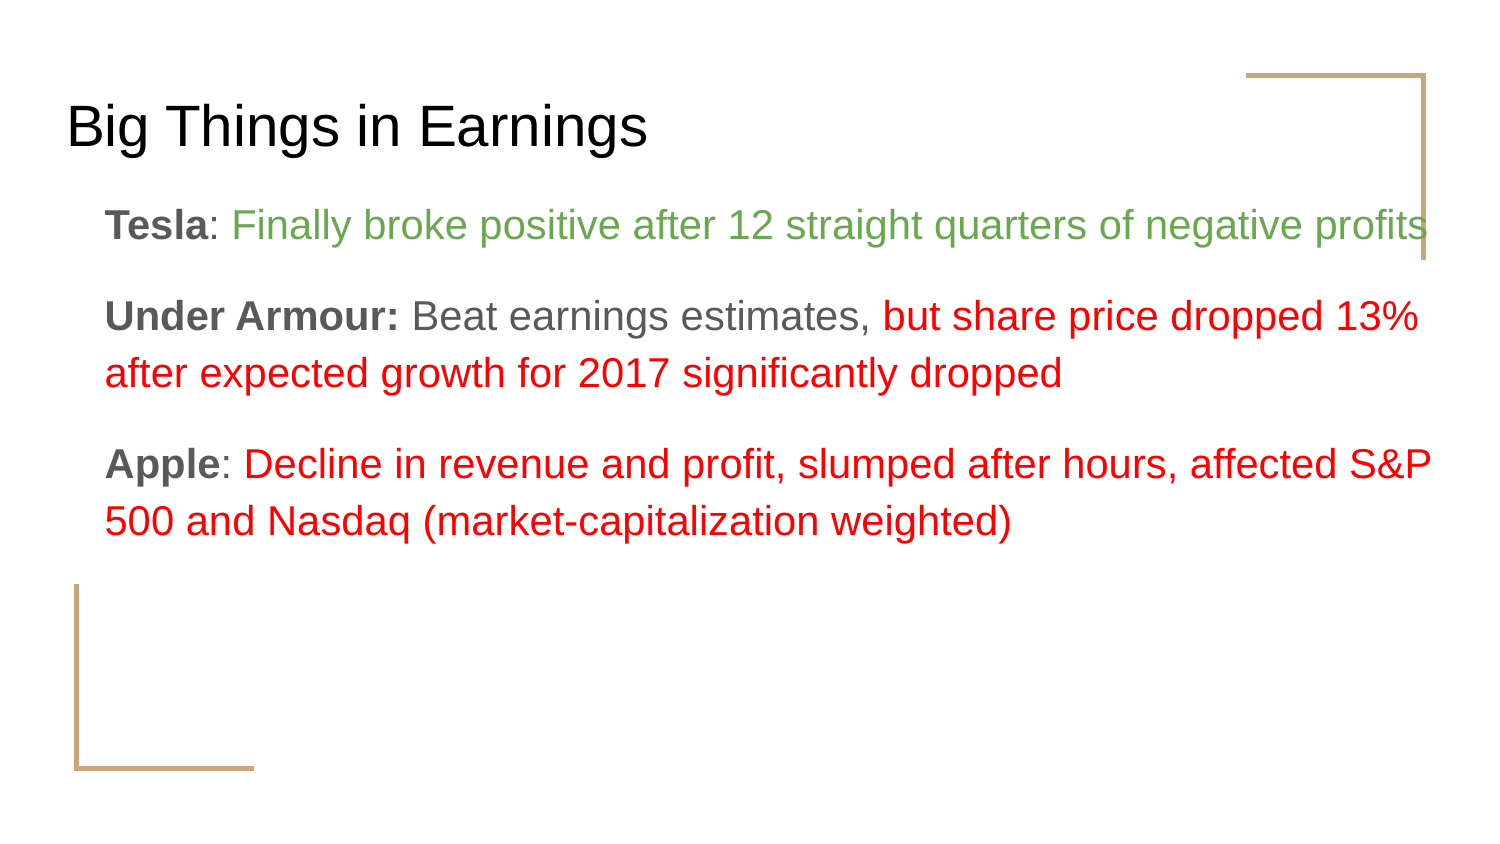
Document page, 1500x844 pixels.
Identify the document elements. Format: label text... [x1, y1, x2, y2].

text_box Big Things in Earnings [51, 72, 1449, 167]
text_box Tesla: Finally broke positive after 12 straight quarters of negative profits Under Armour: Beat earnings estimates, but share price dropped 13% after expected growth for 2017 significantly dropped Apple: Decline in revenue and profit, slumped after hours, affected S&P 500 and Nasdaq (market-capitalization weighted) [89, 174, 1488, 736]
